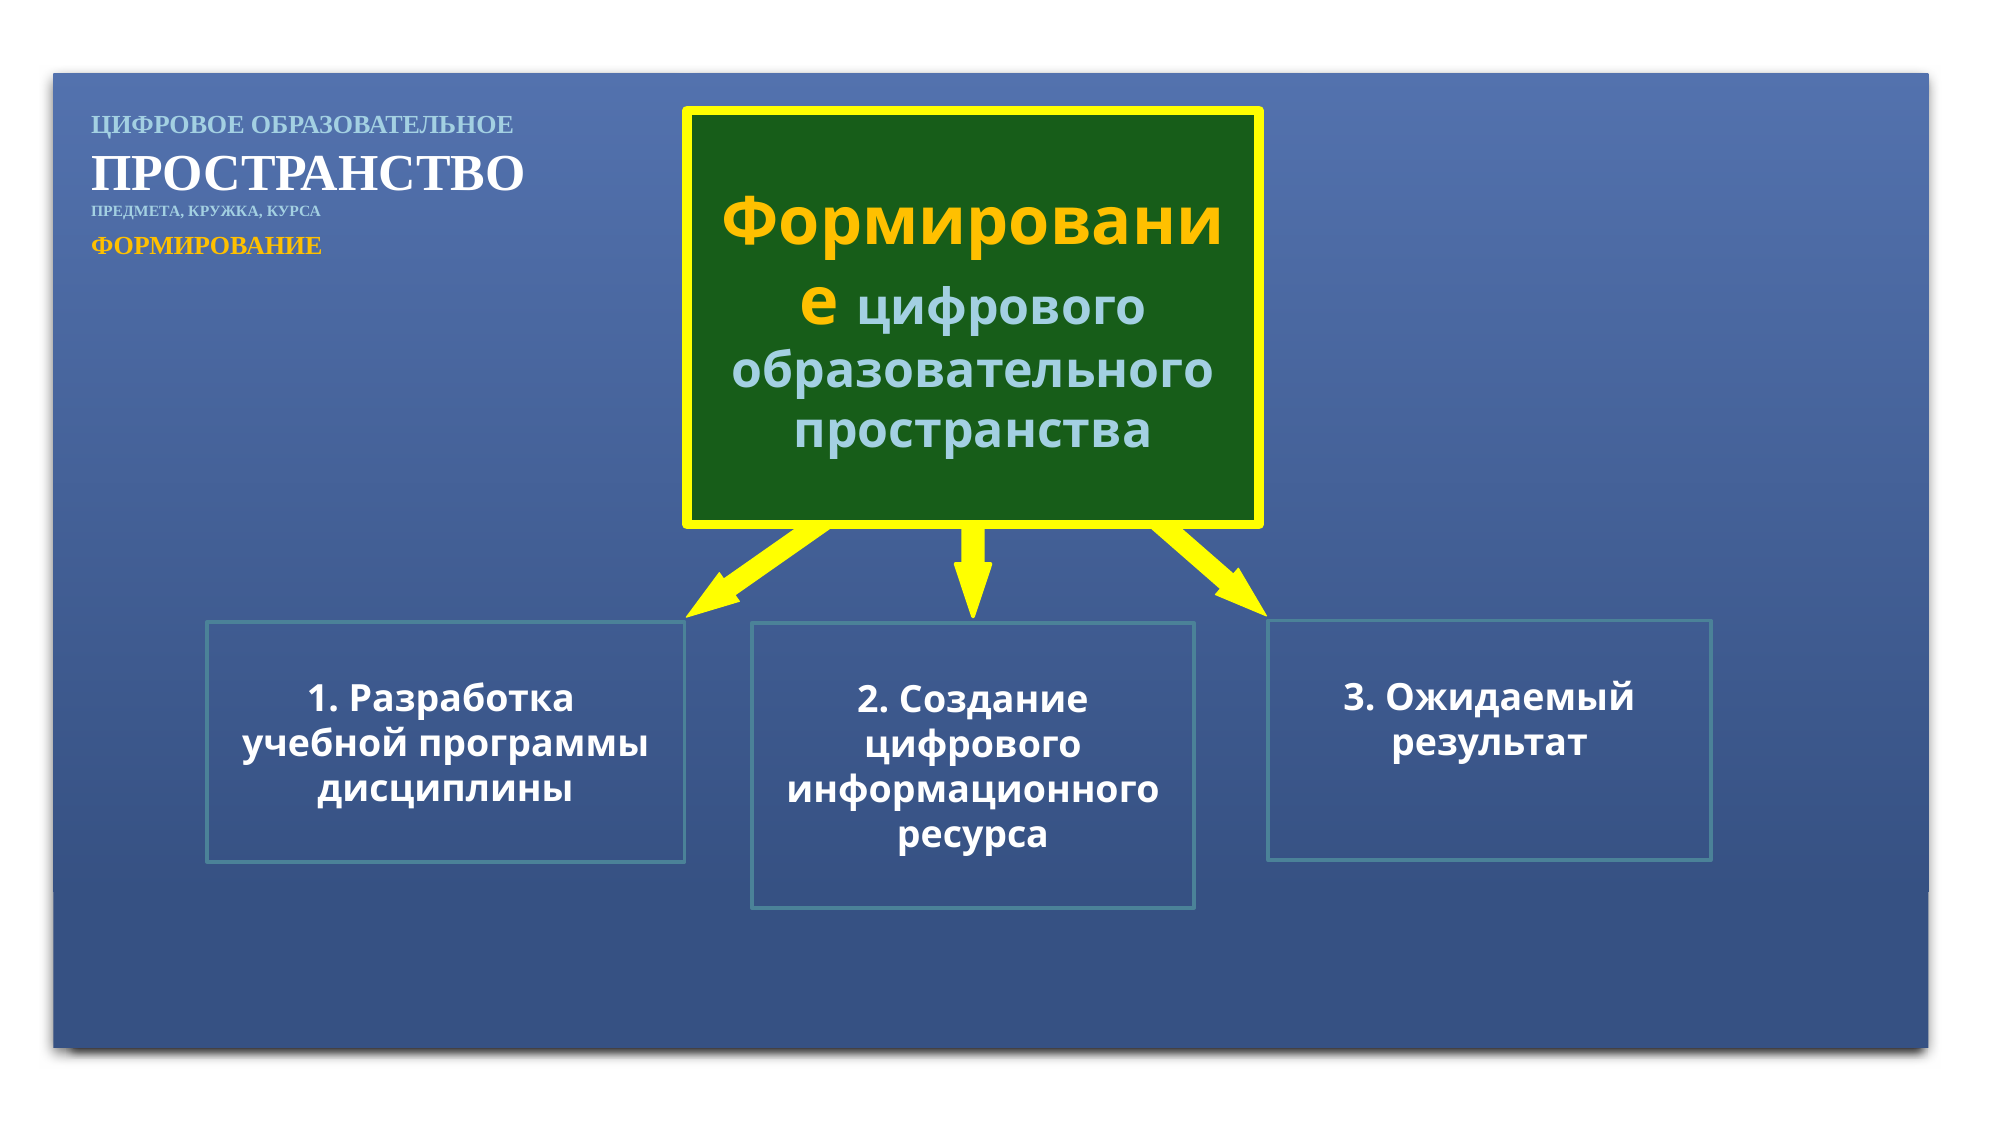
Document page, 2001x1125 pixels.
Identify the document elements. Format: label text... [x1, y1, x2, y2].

subtitle Цифровое образовательное пространство Предмета, кружка, курса ФОРМИРОВАНИЕ [76, 99, 563, 273]
text_box [684, 527, 836, 619]
text_box 2. Создание цифрового информационного ресурса [750, 621, 1196, 910]
text_box [1146, 527, 1269, 618]
text_box [53, 73, 1929, 1048]
text_box 3. Ожидаемый результат [1266, 619, 1713, 862]
text_box Формирование цифрового образовательного пространства [685, 108, 1261, 527]
text_box 1. Разработка учебной программы дисциплины [205, 620, 686, 864]
text_box [953, 527, 993, 619]
